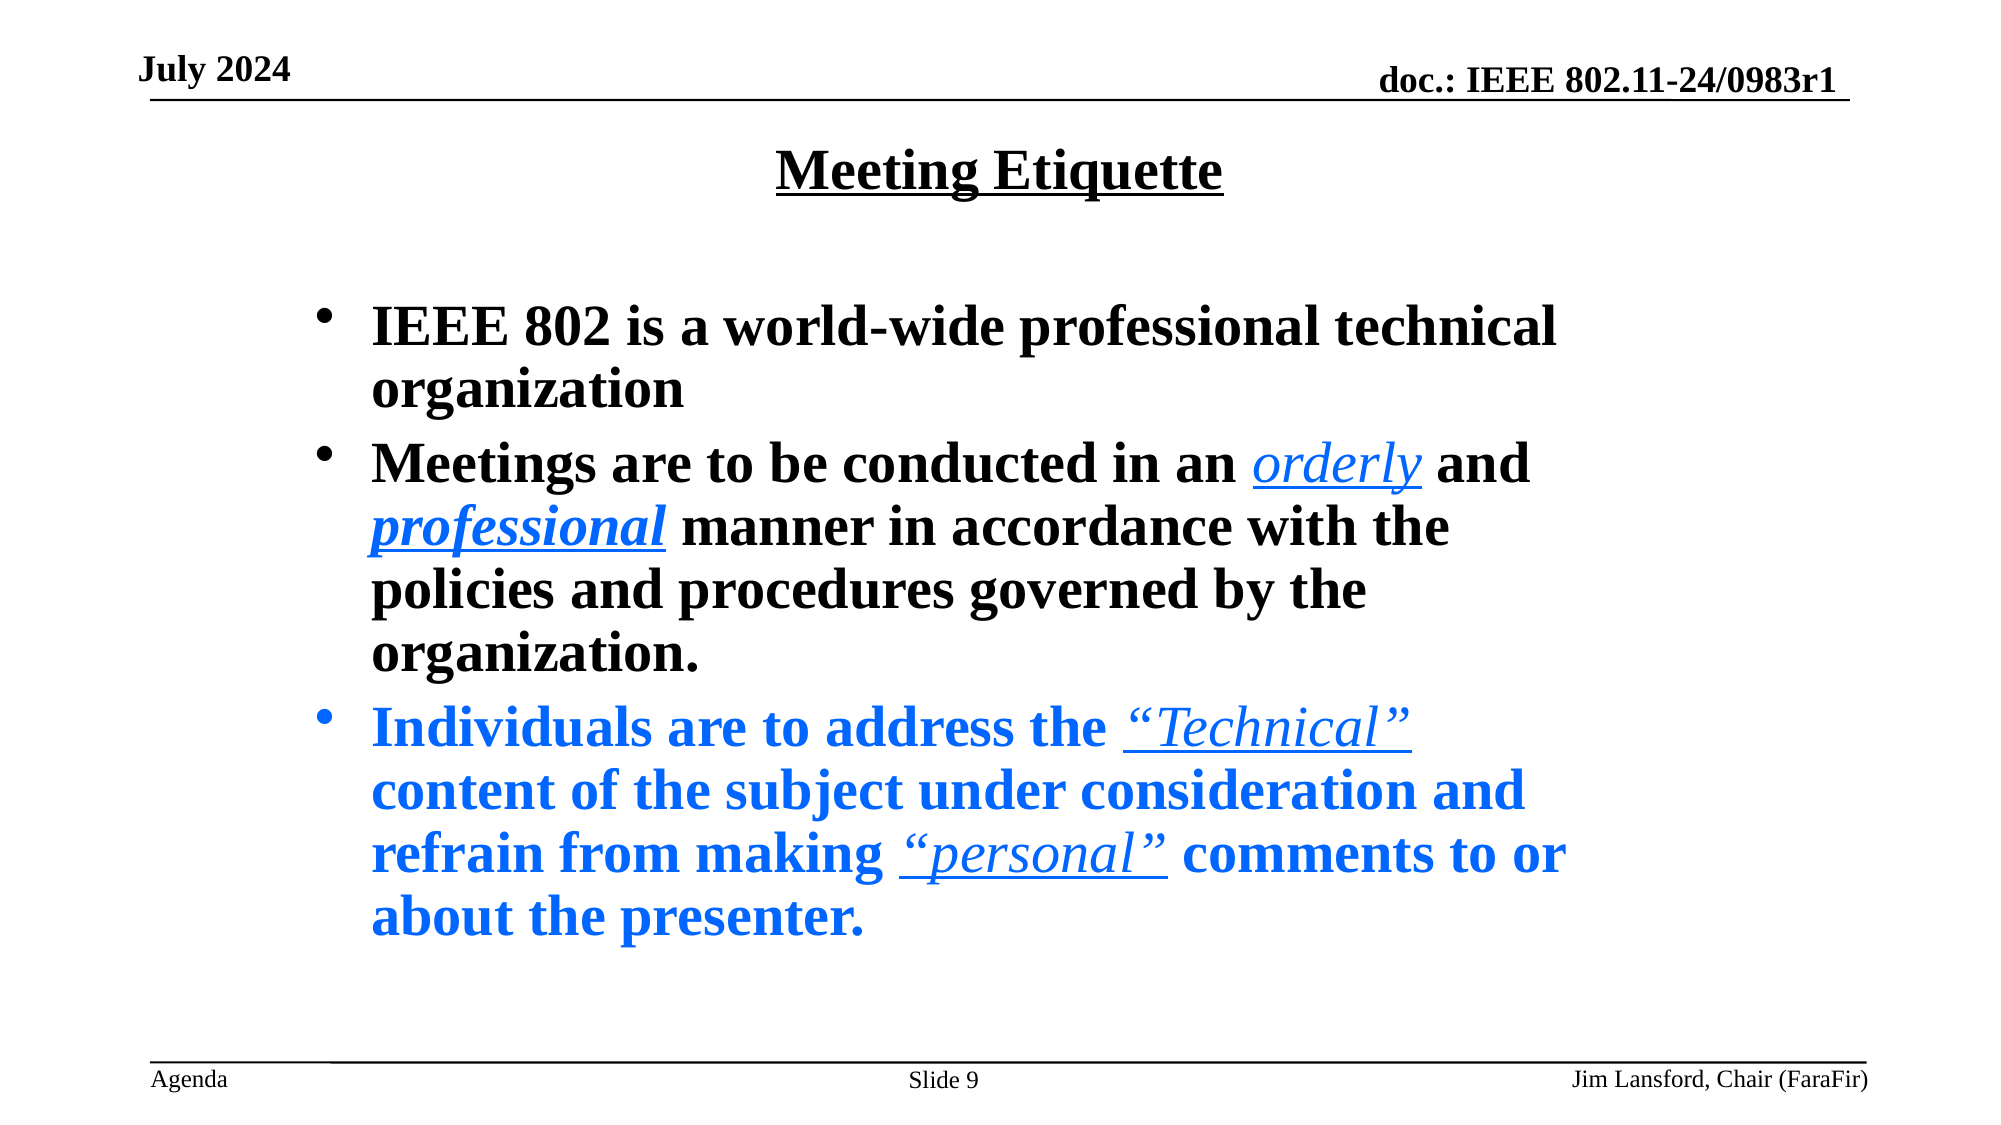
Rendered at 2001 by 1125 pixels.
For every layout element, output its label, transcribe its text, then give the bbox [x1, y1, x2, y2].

title Meeting Etiquette [362, 112, 1638, 220]
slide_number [137, 43, 293, 90]
footer Jim Lansford, Chair (FaraFir) [1567, 1061, 1870, 1093]
list IEEE 802 is a world-wide professional technical organization Meetings are to be conducted in an orderly and professional manner in accordance with the policies and procedures governed by the organization. Individuals are to address the “Technical” content of the subject under consideration and refrain from making “personal” comments to or about the presenter. [300, 287, 1588, 963]
slide_number Slide 9 [908, 1063, 980, 1095]
